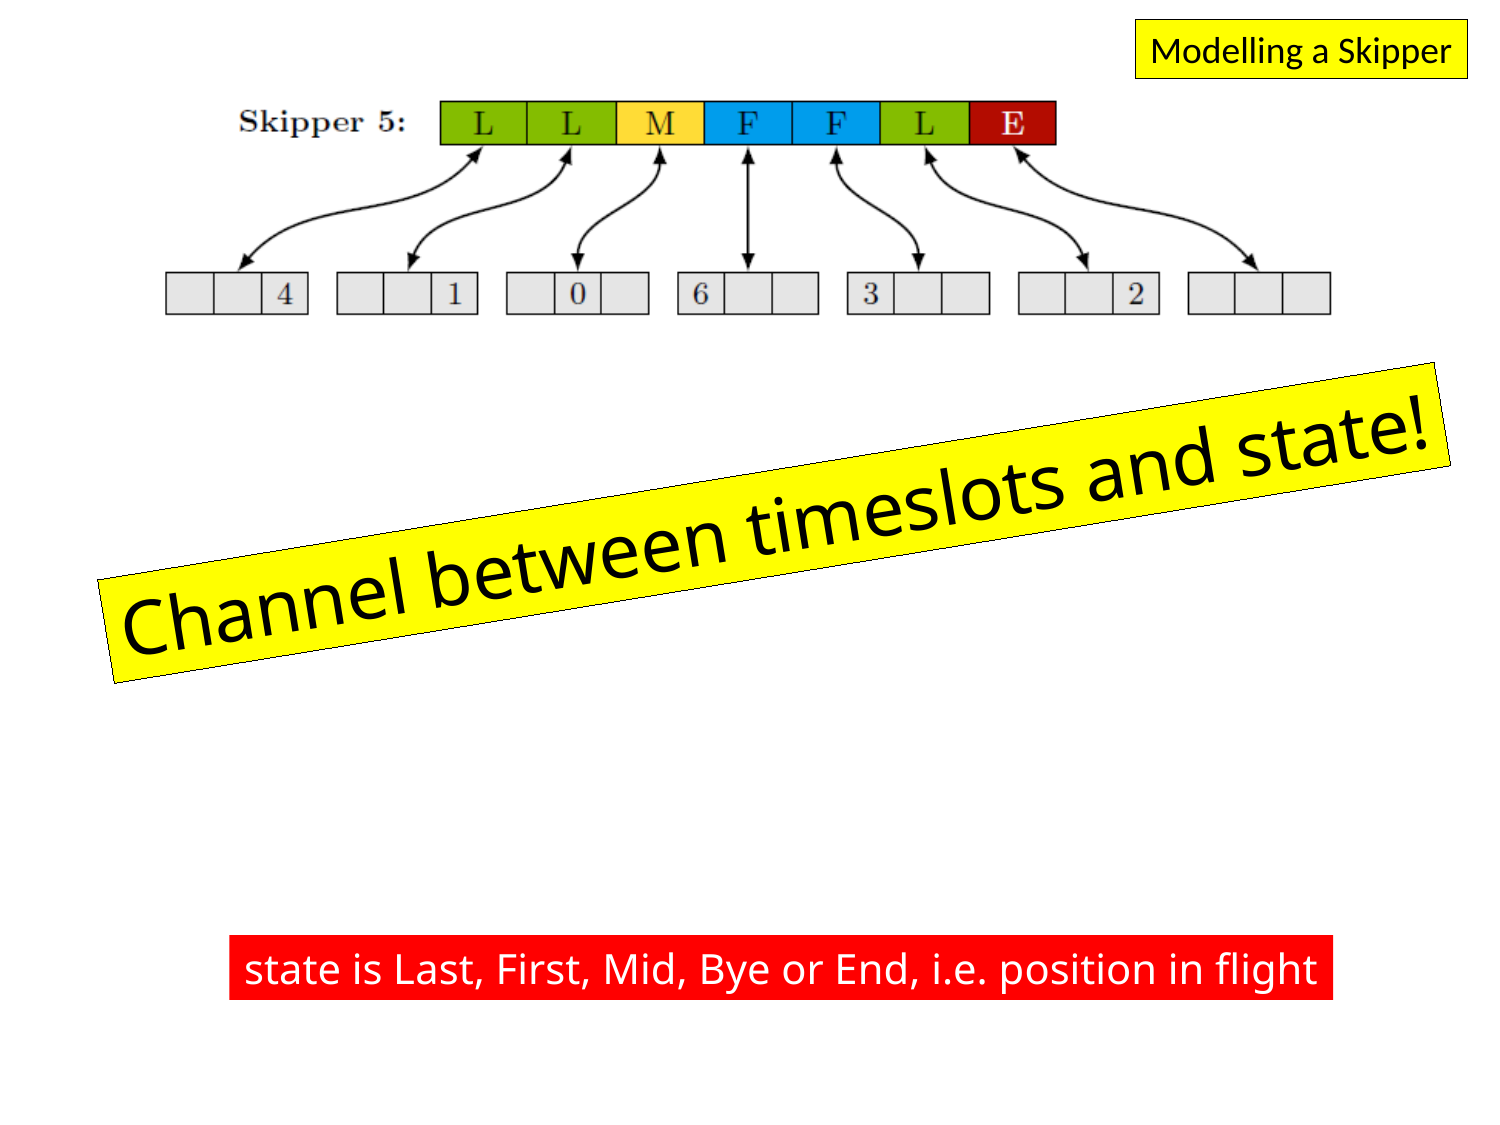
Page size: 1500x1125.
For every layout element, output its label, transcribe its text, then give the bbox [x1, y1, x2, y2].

text_box Channel between timeslots and state! [97, 362, 1451, 684]
text_box Modelling a Skipper [1135, 19, 1468, 79]
picture [64, 30, 1412, 364]
text_box state is Last, First, Mid, Bye or End, i.e. position in flight [229, 935, 1334, 1000]
